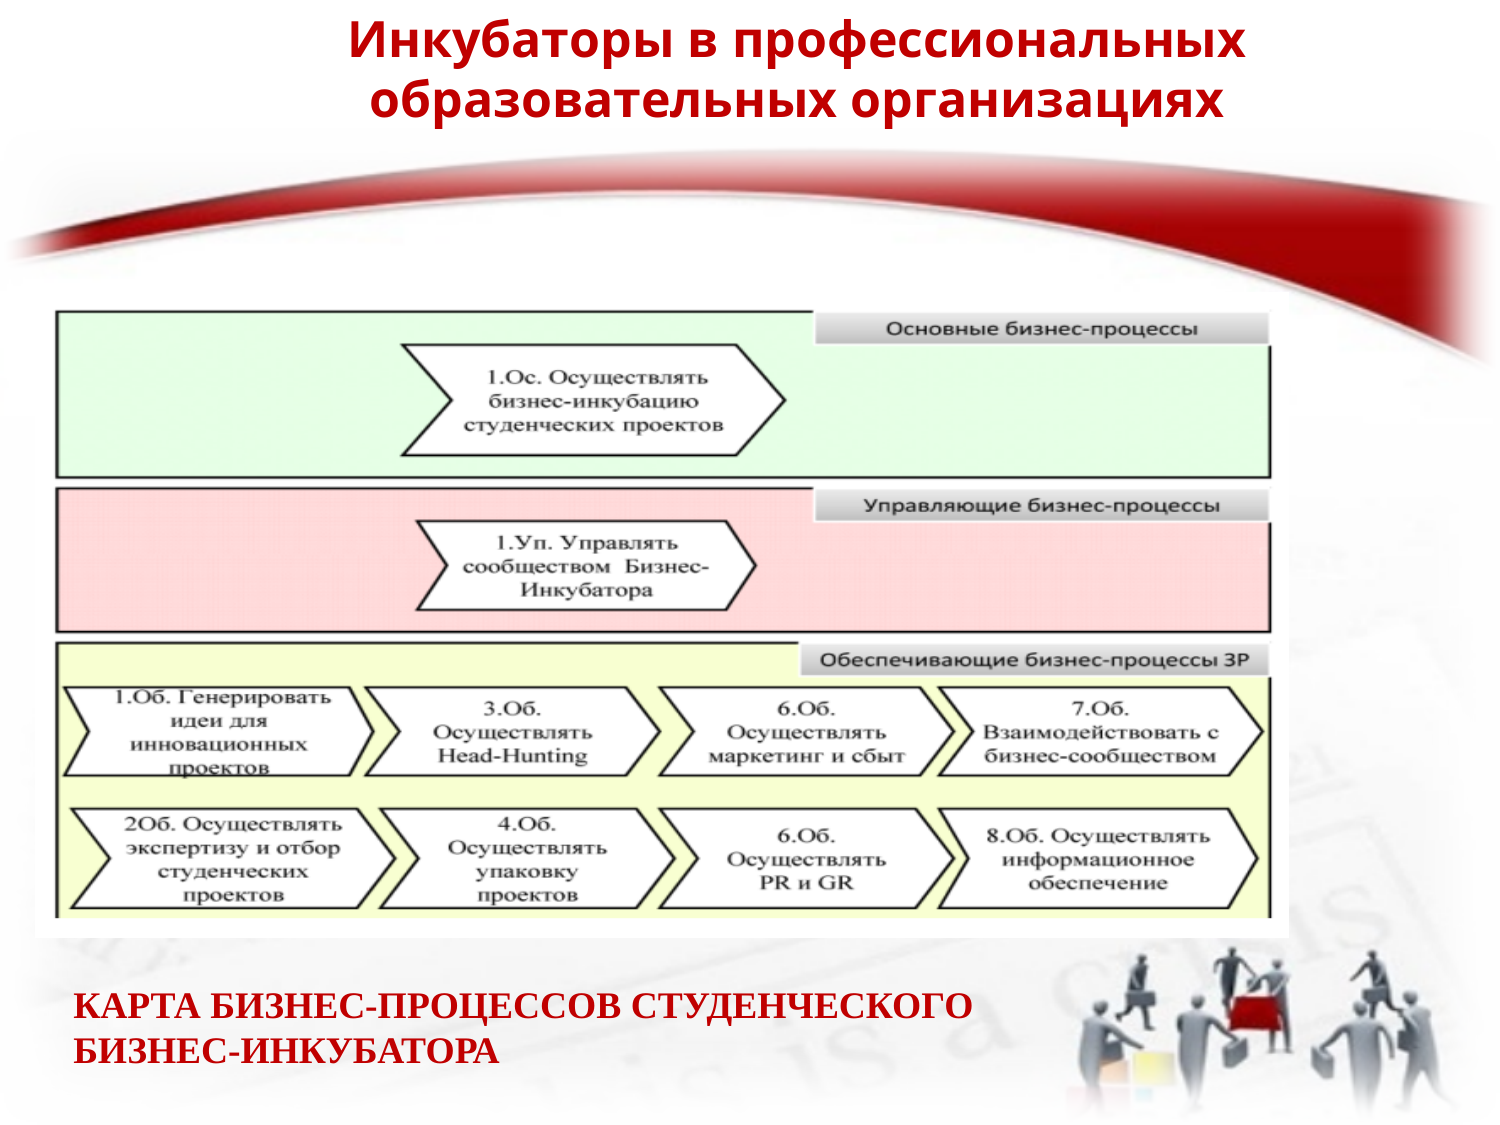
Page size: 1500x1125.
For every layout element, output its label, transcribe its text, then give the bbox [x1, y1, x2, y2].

text_box Инкубаторы в профессиональных образовательных организациях [93, 0, 1500, 128]
picture [0, 128, 1500, 1125]
